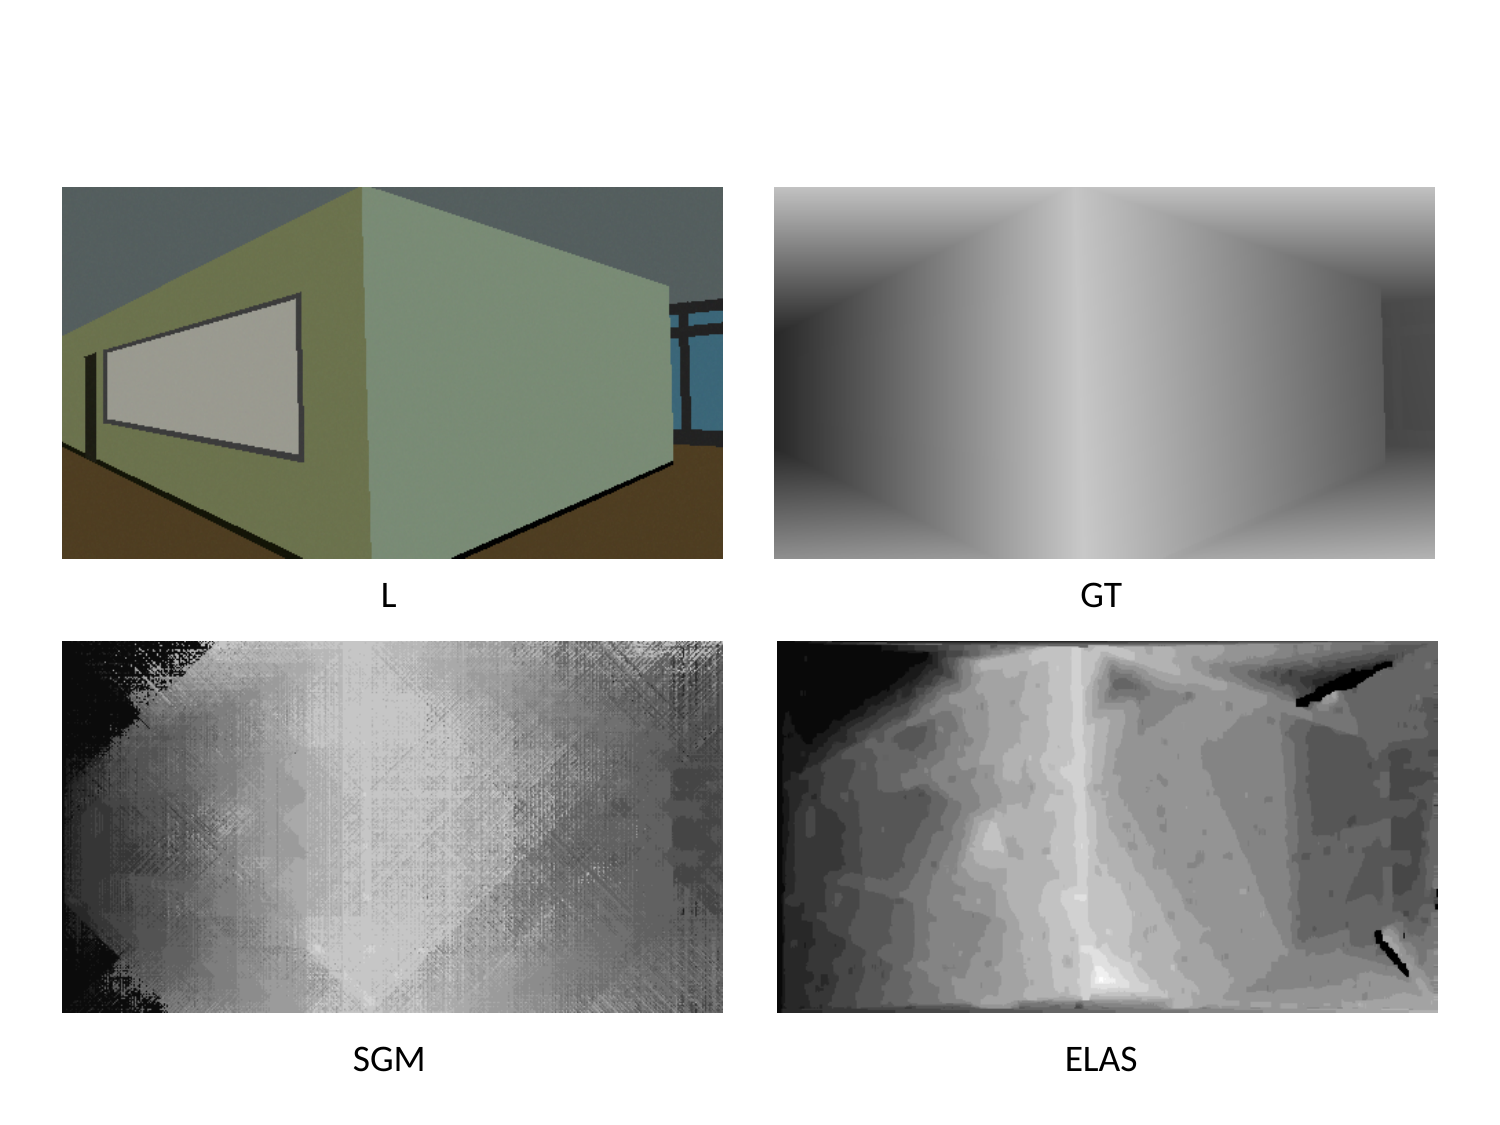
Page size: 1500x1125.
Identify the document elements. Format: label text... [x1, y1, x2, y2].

picture [62, 187, 723, 559]
picture [774, 187, 1436, 559]
picture [62, 641, 723, 1013]
text_box SGM [338, 1026, 441, 1087]
text_box GT [1065, 567, 1137, 623]
text_box ELAS [1049, 1026, 1153, 1087]
text_box L [366, 567, 412, 623]
picture [777, 641, 1438, 1013]
